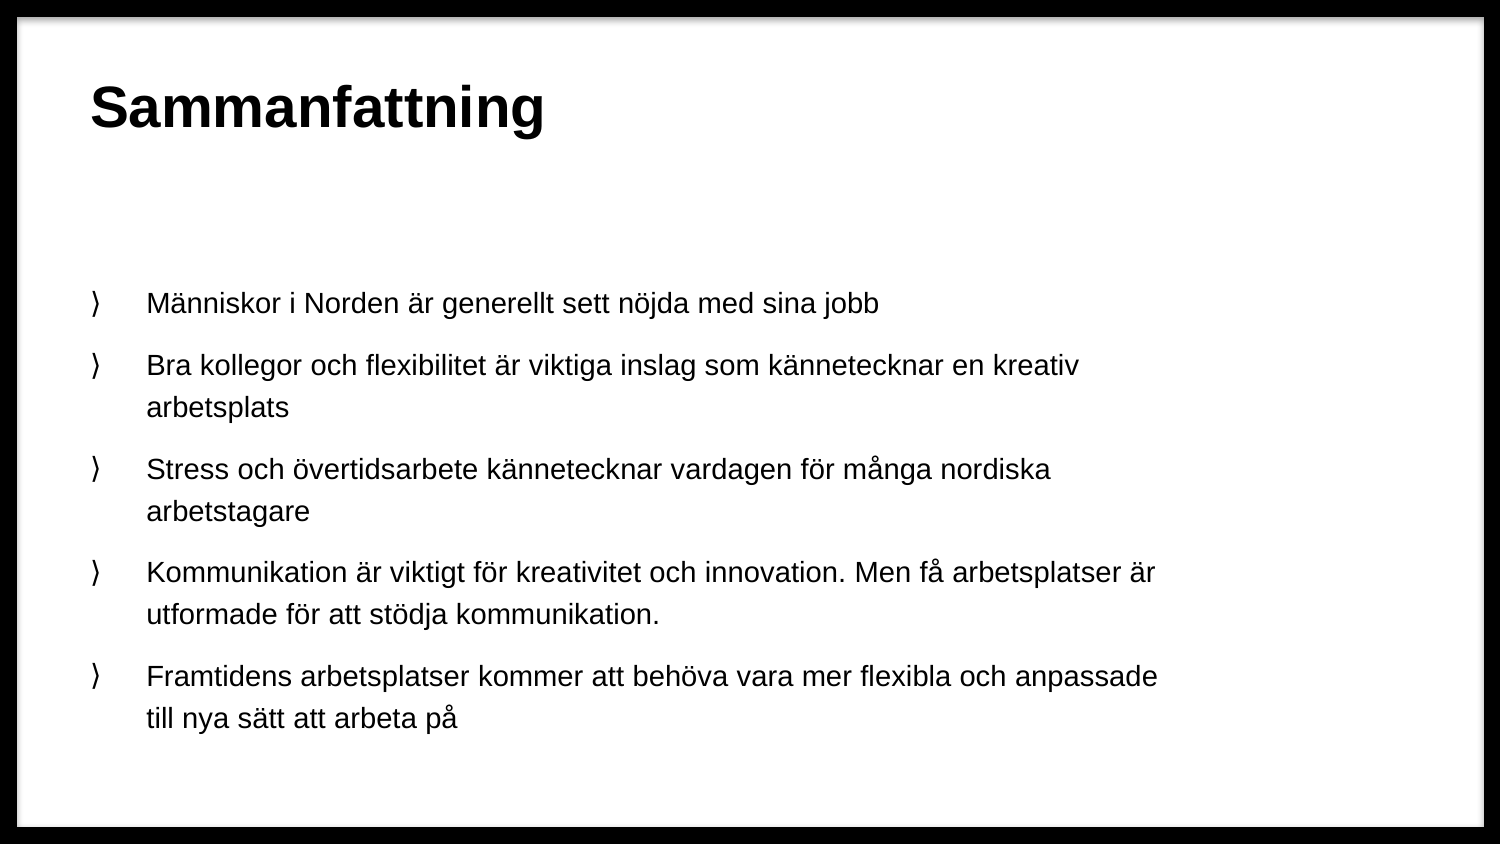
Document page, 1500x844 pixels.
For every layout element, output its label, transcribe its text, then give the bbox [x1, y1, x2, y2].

title Sammanfattning [75, 75, 1425, 175]
list Människor i Norden är generellt sett nöjda med sina jobb Bra kollegor och flexibilitet är viktiga inslag som kännetecknar en kreativ arbetsplats Stress och övertidsarbete kännetecknar vardagen för många nordiska arbetstagare Kommunikation är viktigt för kreativitet och innovation. Men få arbetsplatser är utformade för att stödja kommunikation. Framtidens arbetsplatser kommer att behöva vara mer flexibla och anpassade till nya sätt att arbeta på [75, 270, 1191, 769]
